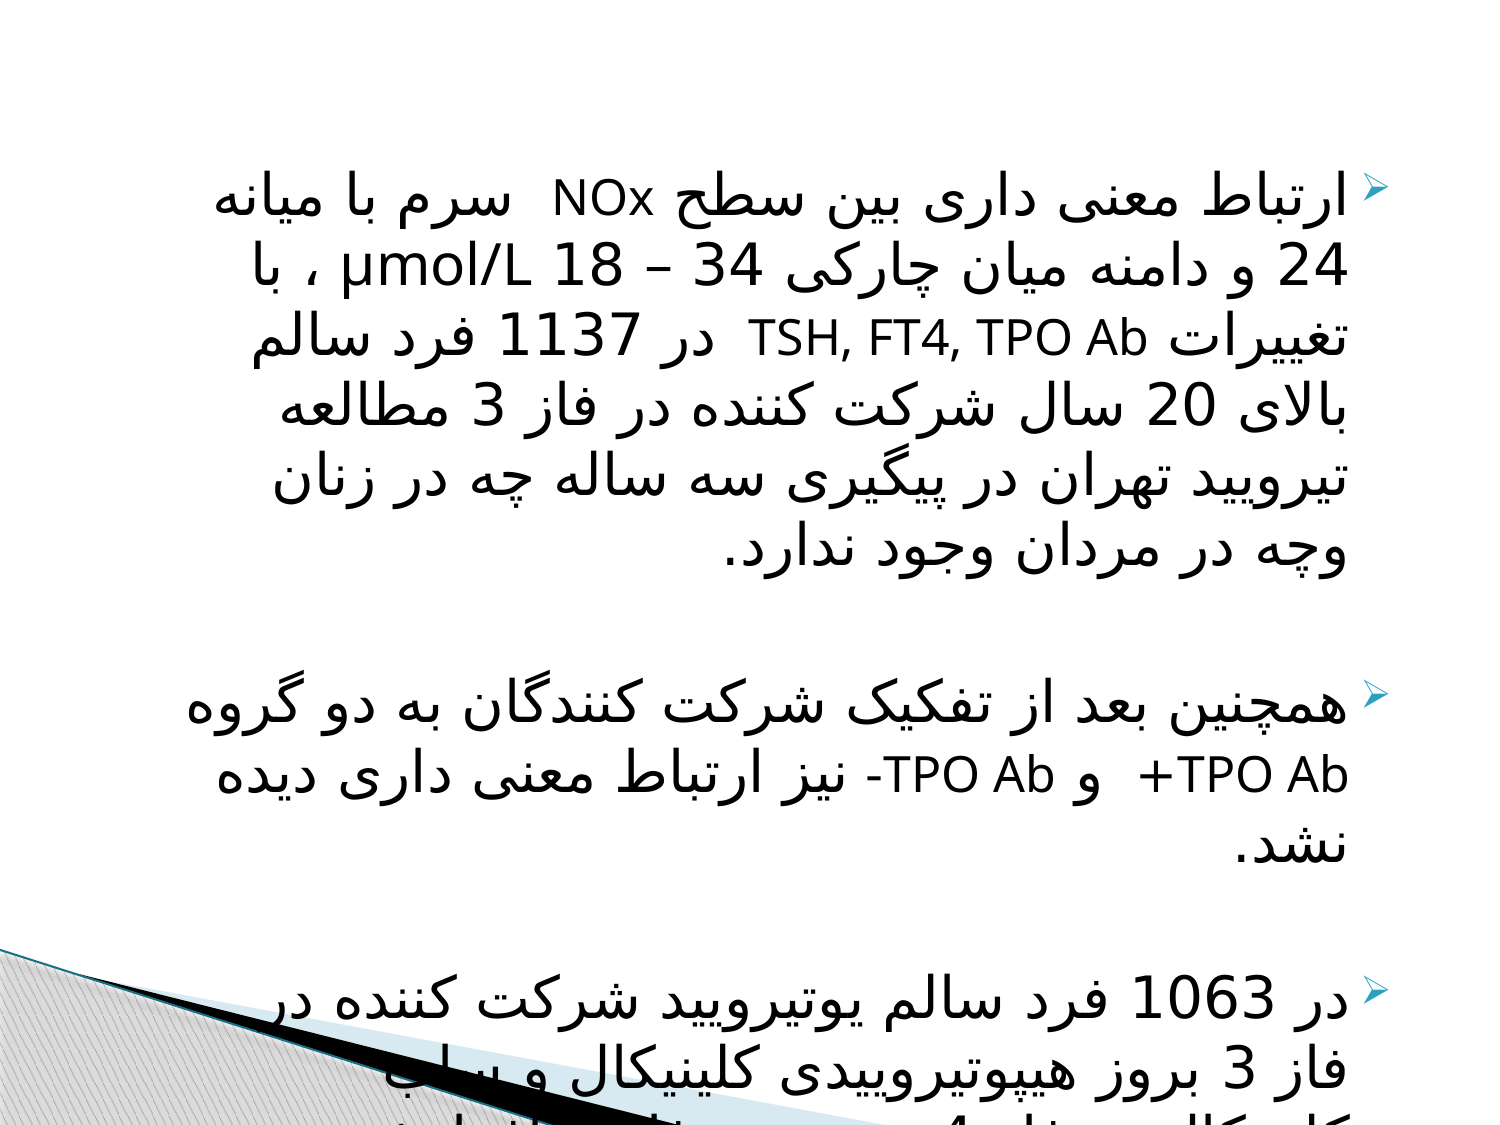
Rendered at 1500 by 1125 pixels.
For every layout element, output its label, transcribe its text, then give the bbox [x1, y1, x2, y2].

list ارتباط معنی داری بین سطح NOx سرم با میانه 24 و دامنه میان چارکی 34 – 18 µmol/L ، با تغییرات TSH, FT4, TPO Ab در 1137 فرد سالم بالای 20 سال شرکت کننده در فاز 3 مطالعه تیرویید تهران در پیگیری سه ساله چه در زنان وچه در مردان وجود ندارد. همچنین بعد از تفکیک شرکت کنندگان به دو گروه TPO Ab+ و TPO Ab- نیز ارتباط معنی داری دیده نشد. در 1063 فرد سالم یوتیرویید شرکت کننده در فاز 3 بروز هیپوتیروییدی کلینیکال و ساب کلینیکال در فاز 4 نسبت به فاز 3 افزایش معنی داری نداشت. [162, 149, 1425, 1005]
